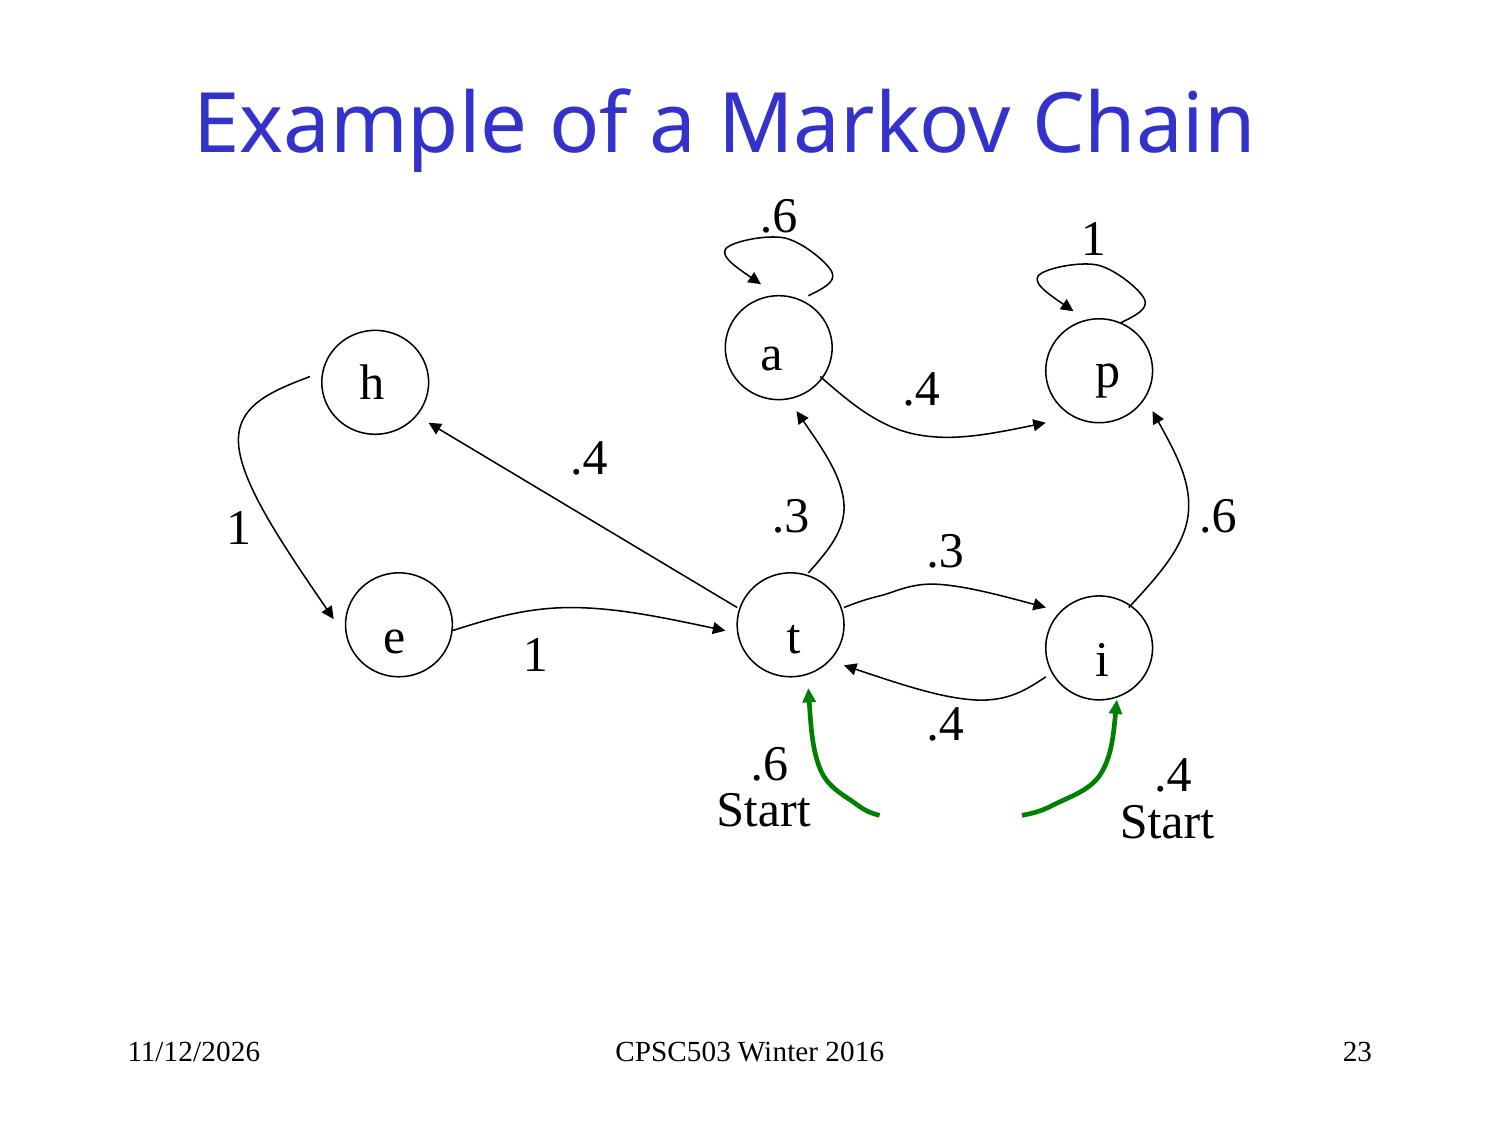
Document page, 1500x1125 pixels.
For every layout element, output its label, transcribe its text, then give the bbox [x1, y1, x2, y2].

slide_number 23 [1074, 1024, 1388, 1101]
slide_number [112, 1024, 426, 1101]
footer CPSC503 Winter 2016 [512, 1024, 988, 1101]
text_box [212, 174, 1251, 857]
title Example of a Markov Chain [112, 37, 1338, 201]
